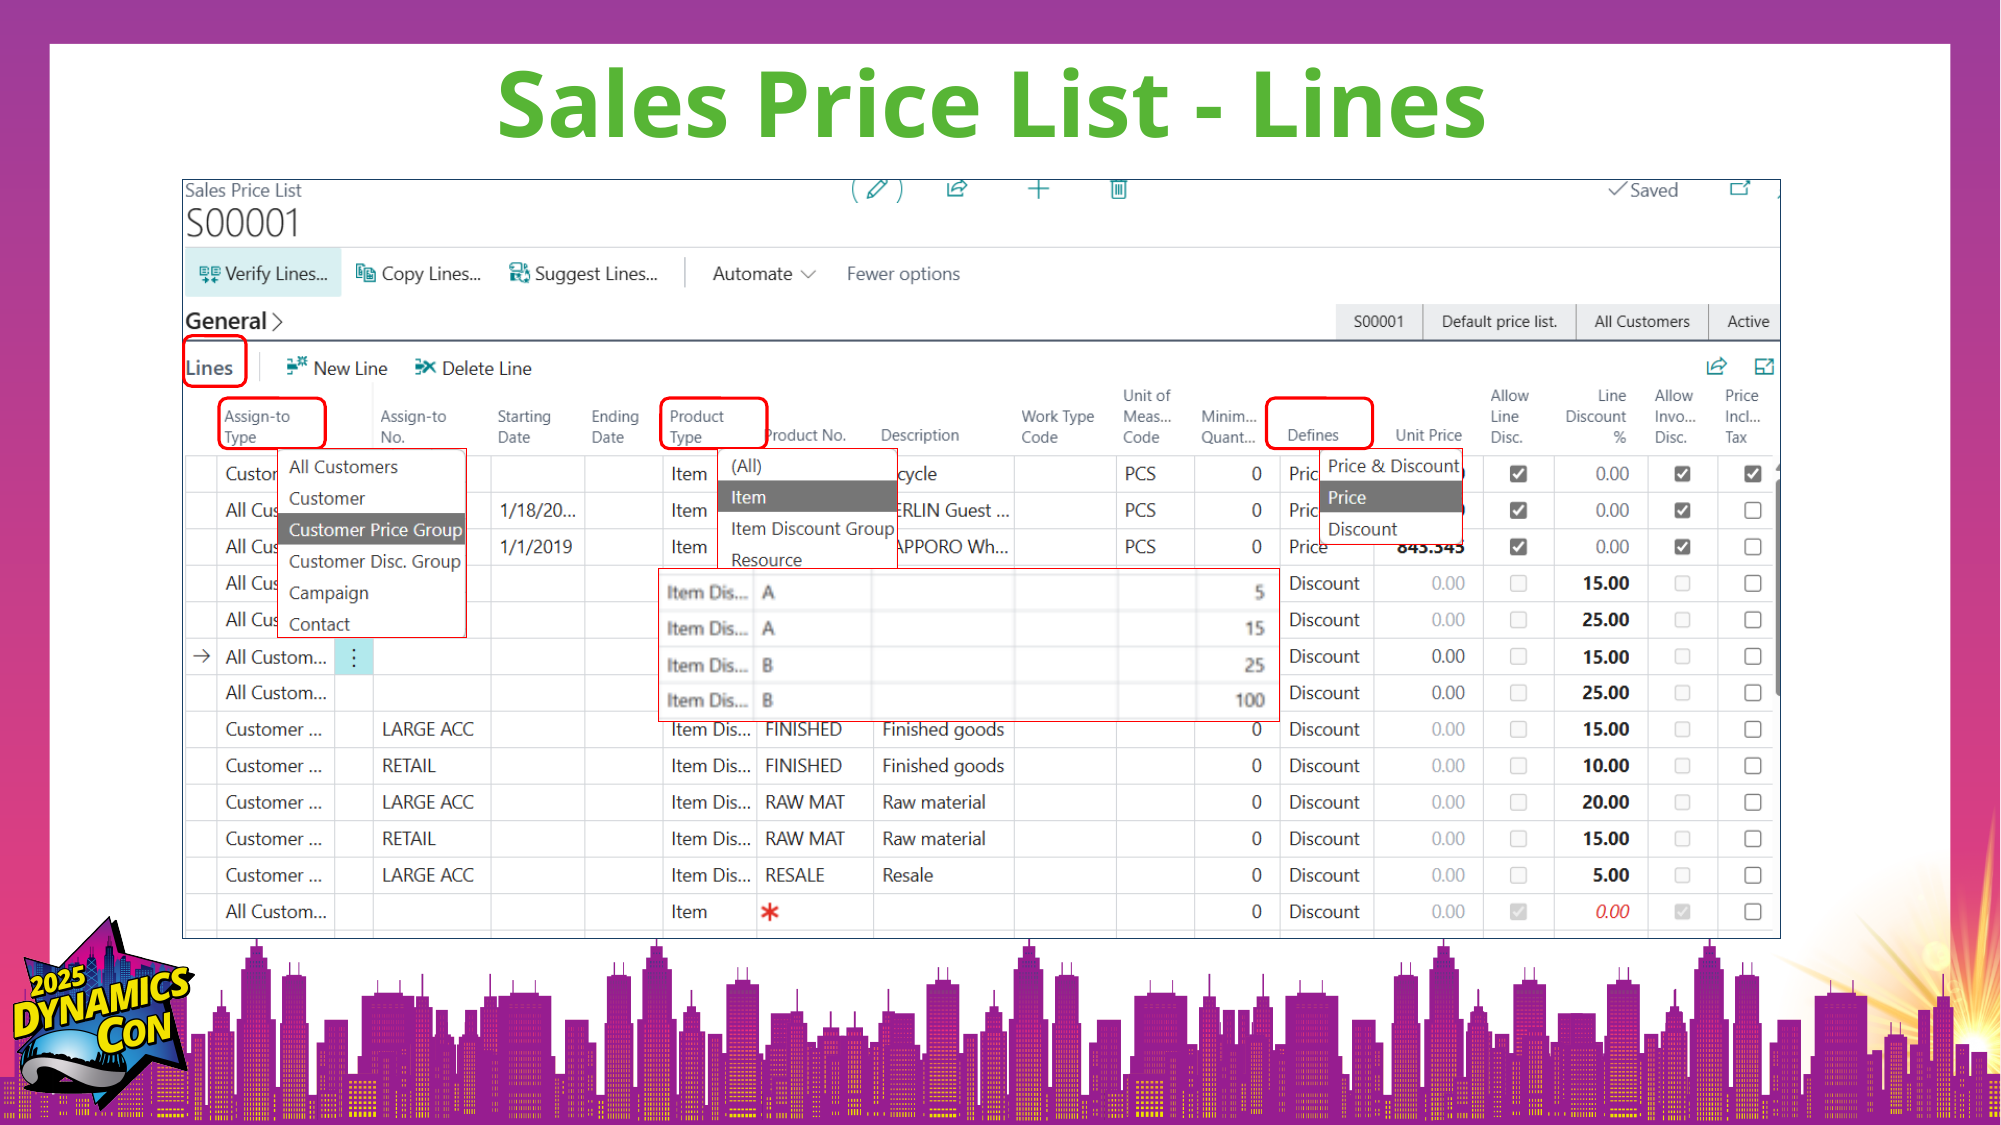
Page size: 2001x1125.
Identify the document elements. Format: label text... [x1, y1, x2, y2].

picture [13, 178, 2001, 1111]
text_box Sales Price List - Lines [59, 35, 1927, 181]
picture [1729, 1031, 1733, 1087]
